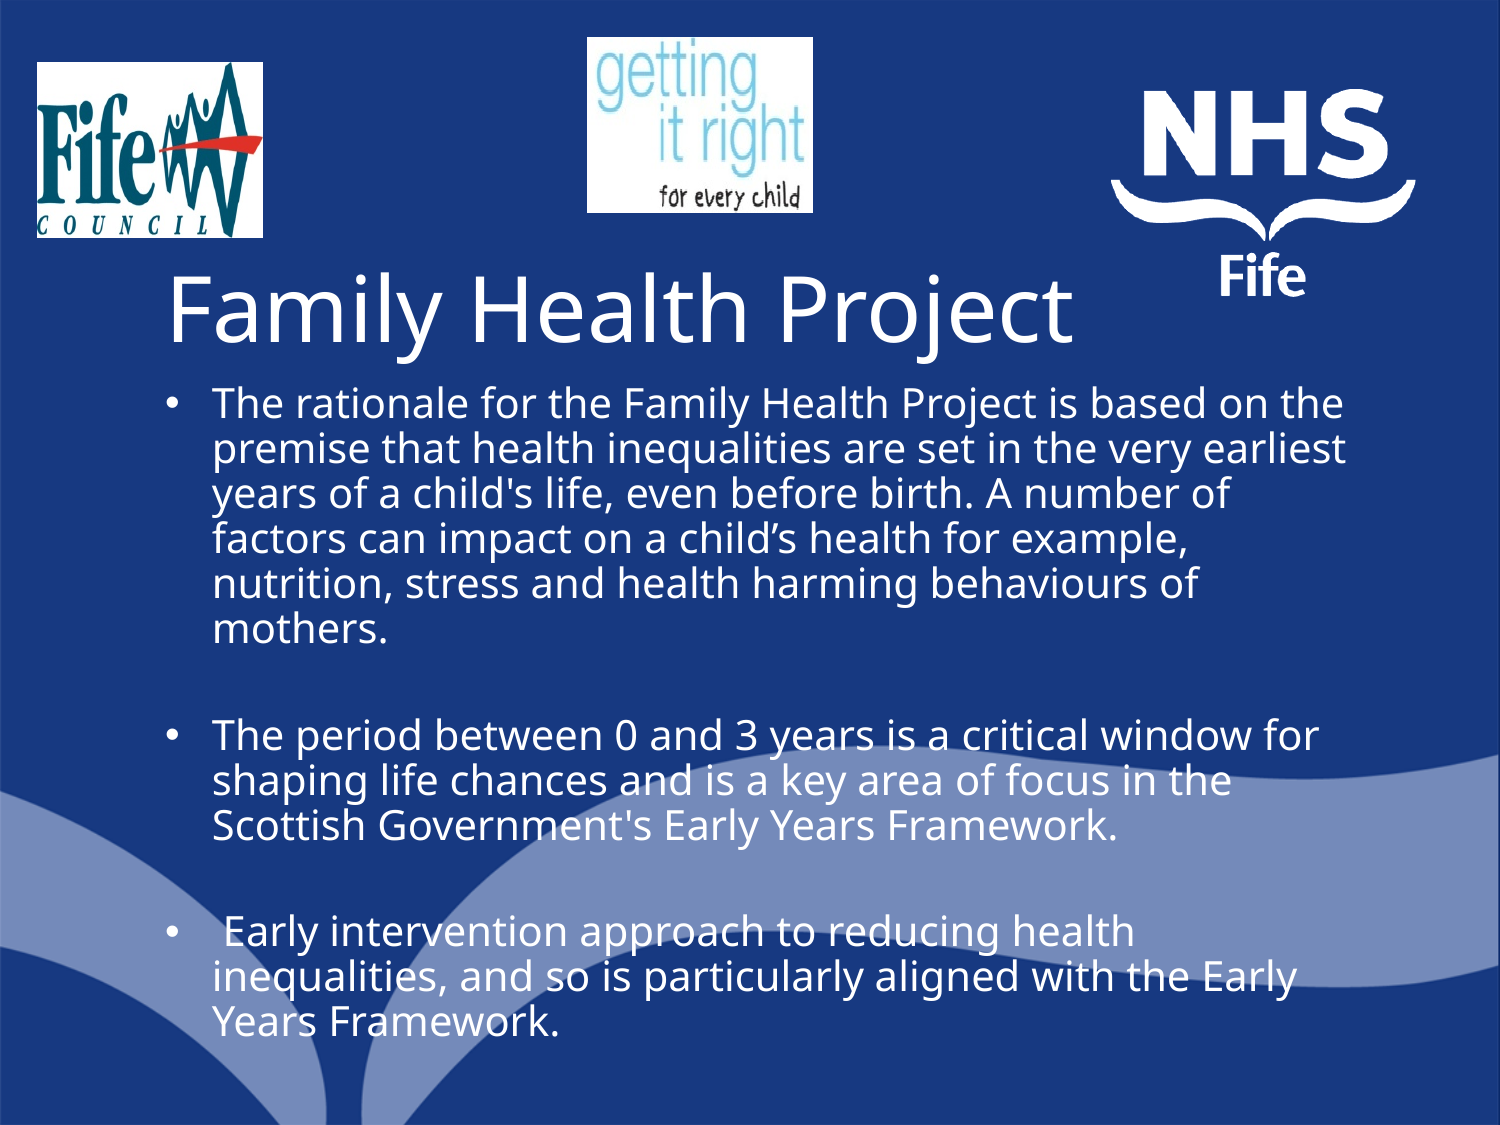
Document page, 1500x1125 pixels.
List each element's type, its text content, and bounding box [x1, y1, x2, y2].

picture [37, 62, 263, 238]
title Family Health Project [149, 212, 1138, 374]
picture [587, 37, 813, 213]
subtitle The rationale for the Family Health Project is based on the premise that health inequalities are set in the very earliest years of a child's life, even before birth. A number of factors can impact on a child’s health for example, nutrition, stress and health harming behaviours of mothers. The period between 0 and 3 years is a critical window for shaping life chances and is a key area of focus in the Scottish Government's Early Years Framework. Early intervention approach to reducing health inequalities, and so is particularly aligned with the Early Years Framework. [74, 374, 1388, 1101]
